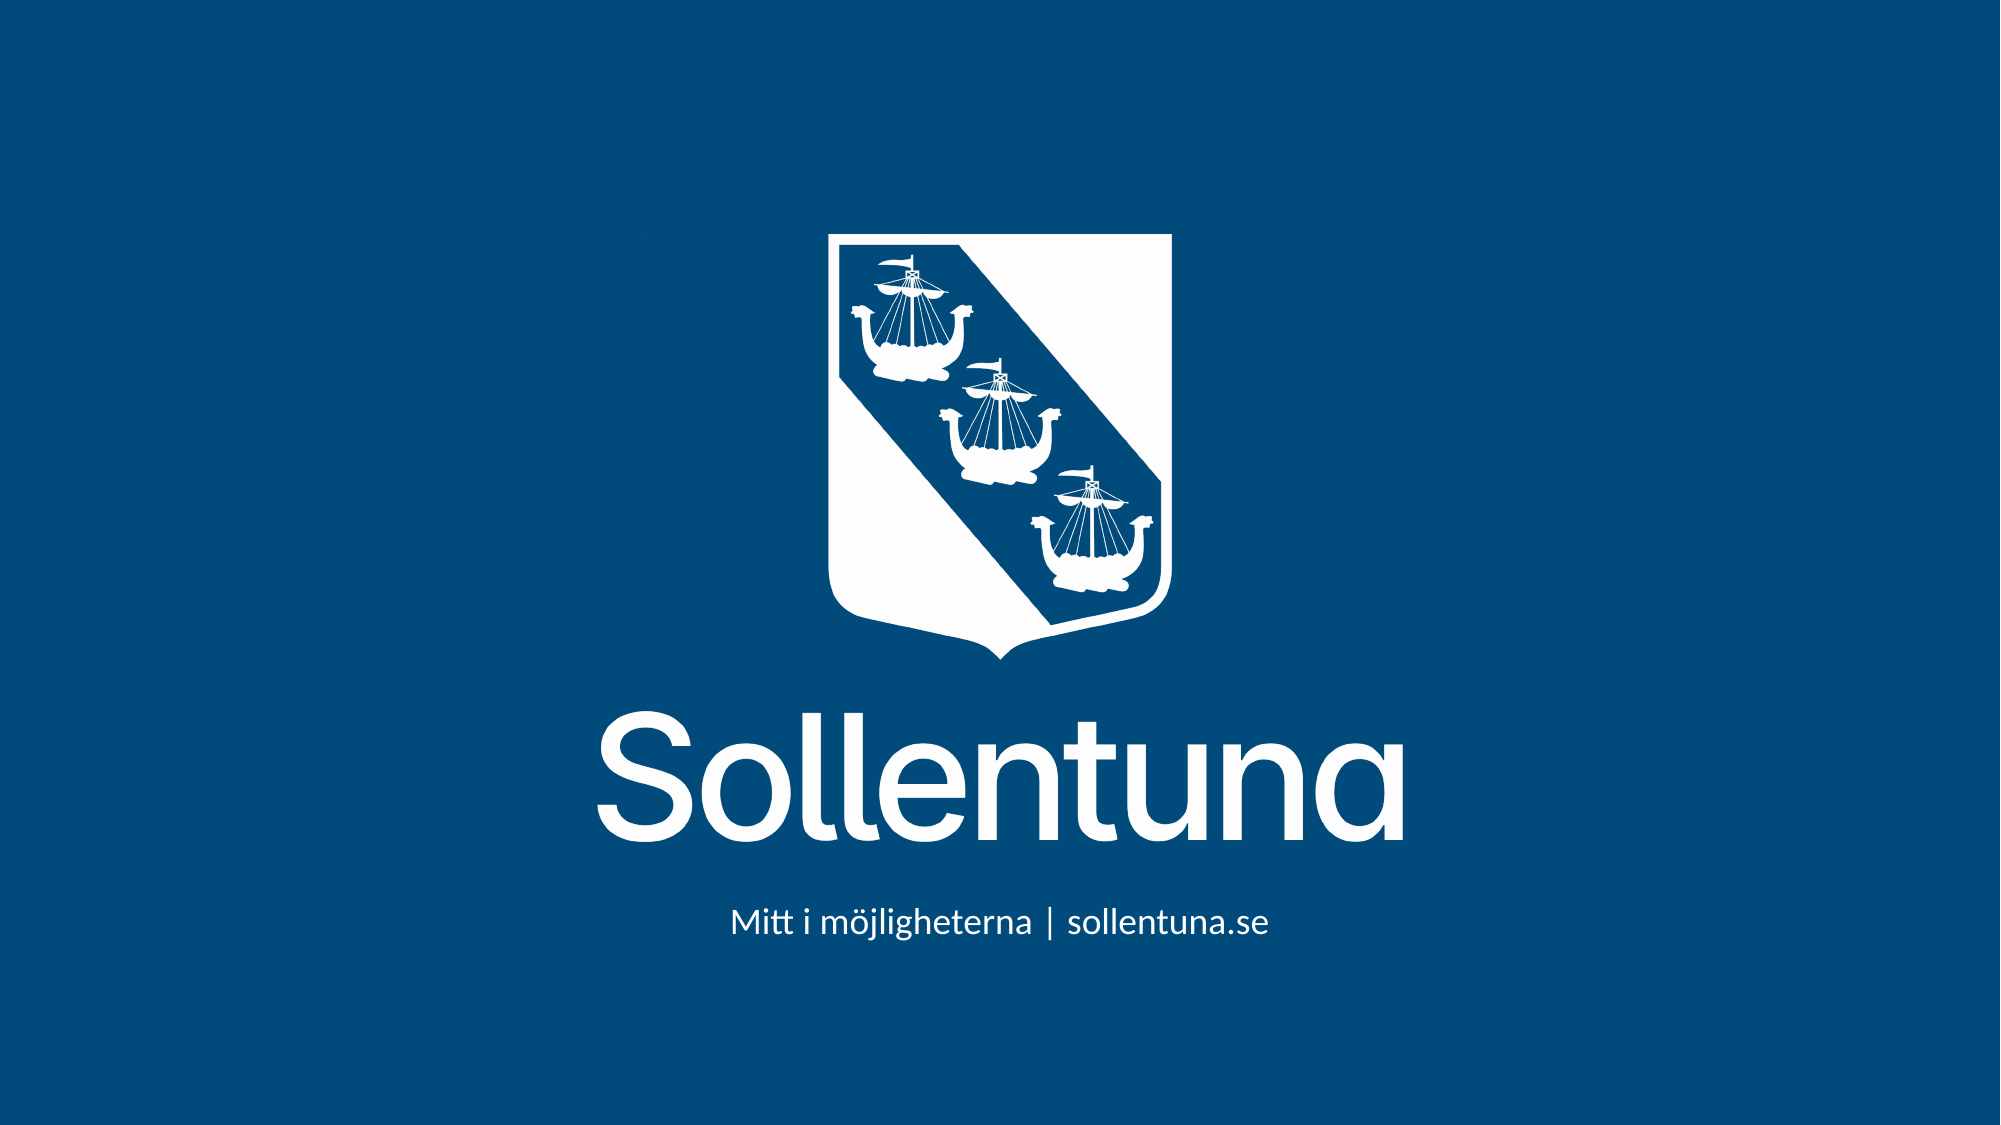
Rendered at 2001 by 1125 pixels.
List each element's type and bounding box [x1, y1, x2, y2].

picture [597, 234, 1403, 842]
